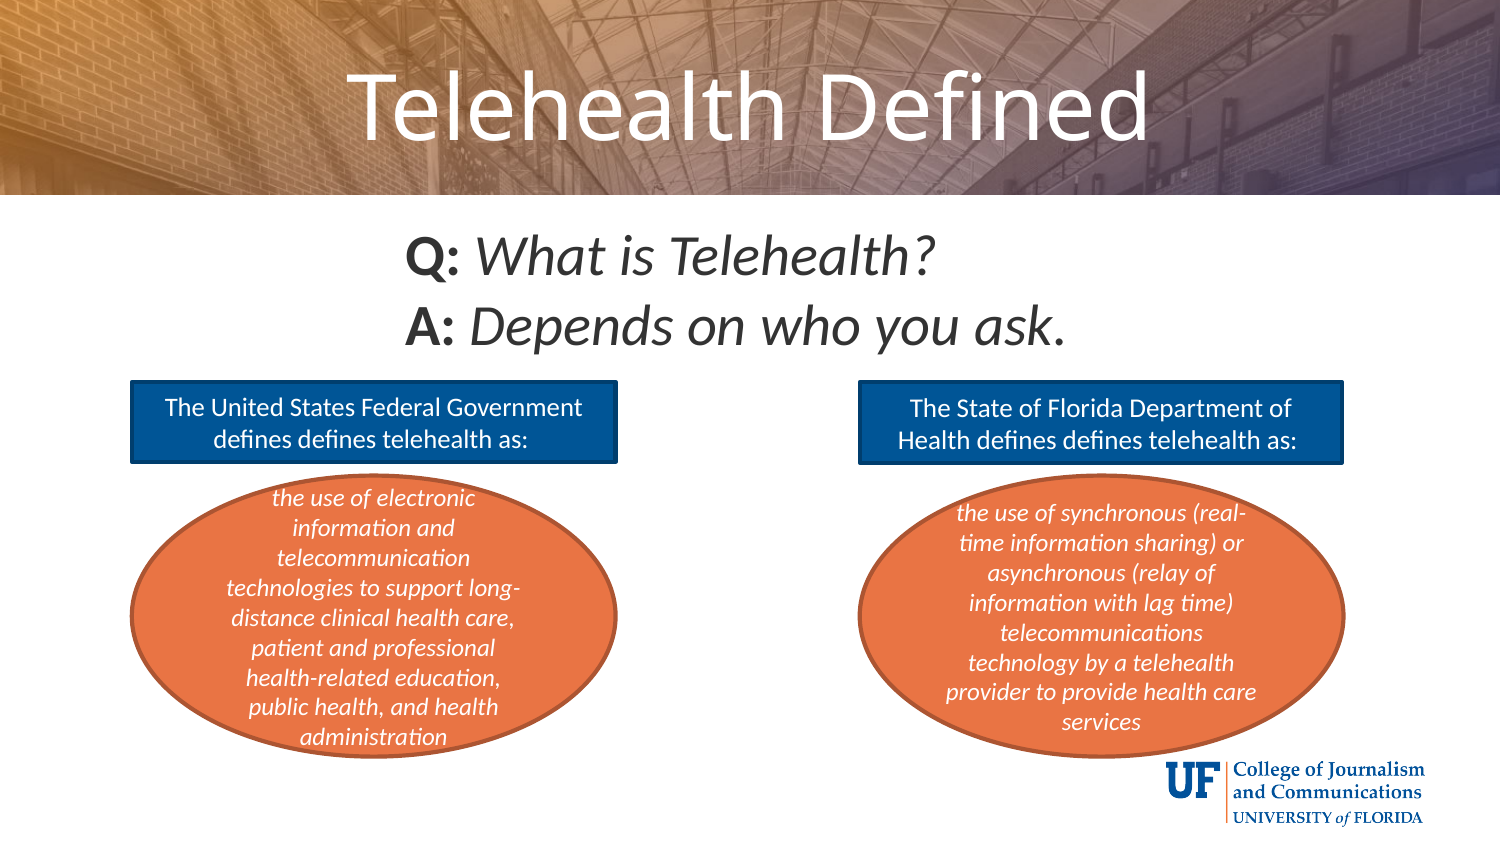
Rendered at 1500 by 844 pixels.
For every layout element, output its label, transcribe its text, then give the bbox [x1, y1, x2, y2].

text_box Q: What is Telehealth? A: Depends on who you ask. [390, 209, 1110, 364]
picture [0, 0, 1500, 195]
title Telehealth Defined [75, 33, 1425, 175]
list The United States Federal Government defines defines telehealth as: [130, 380, 618, 464]
picture [1166, 761, 1425, 827]
text_box the use of electronic information and telecommunication technologies to support long-distance clinical health care, patient and professional health-related education, public health, and health administration [129, 473, 618, 759]
text_box The State of Florida Department of Health defines defines telehealth as: [858, 380, 1344, 465]
text_box the use of synchronous (real-time information sharing) or asynchronous (relay of information with lag time) telecommunications technology by a telehealth provider to provide health care services [857, 473, 1346, 759]
